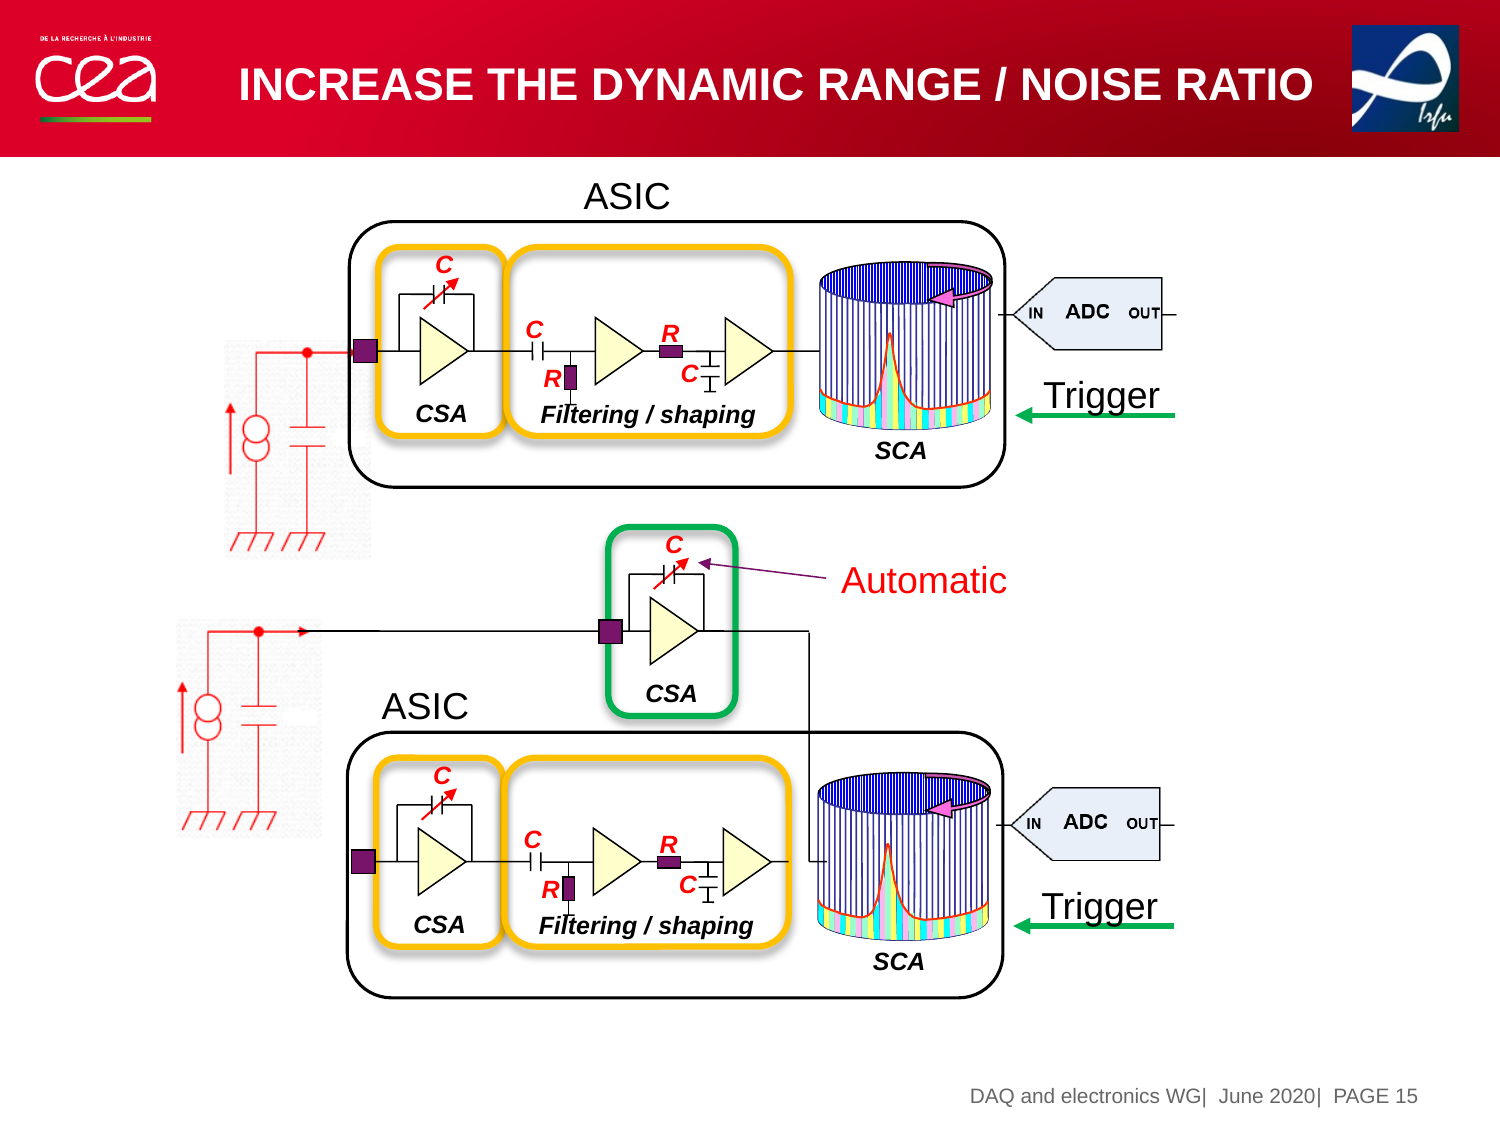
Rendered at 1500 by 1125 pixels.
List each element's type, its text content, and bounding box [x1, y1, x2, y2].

title Increase the Dynamic range / Noise ratio [183, 7, 1371, 157]
footer DAQ and electronics WG| June 2020 [341, 1064, 1316, 1125]
picture [176, 619, 323, 839]
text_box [224, 164, 1178, 560]
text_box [697, 562, 826, 579]
picture [0, 0, 1500, 157]
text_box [347, 674, 1176, 999]
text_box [297, 526, 810, 717]
text_box Automatic [826, 569, 1023, 608]
slide_number | PAGE 15 [1316, 1065, 1500, 1125]
